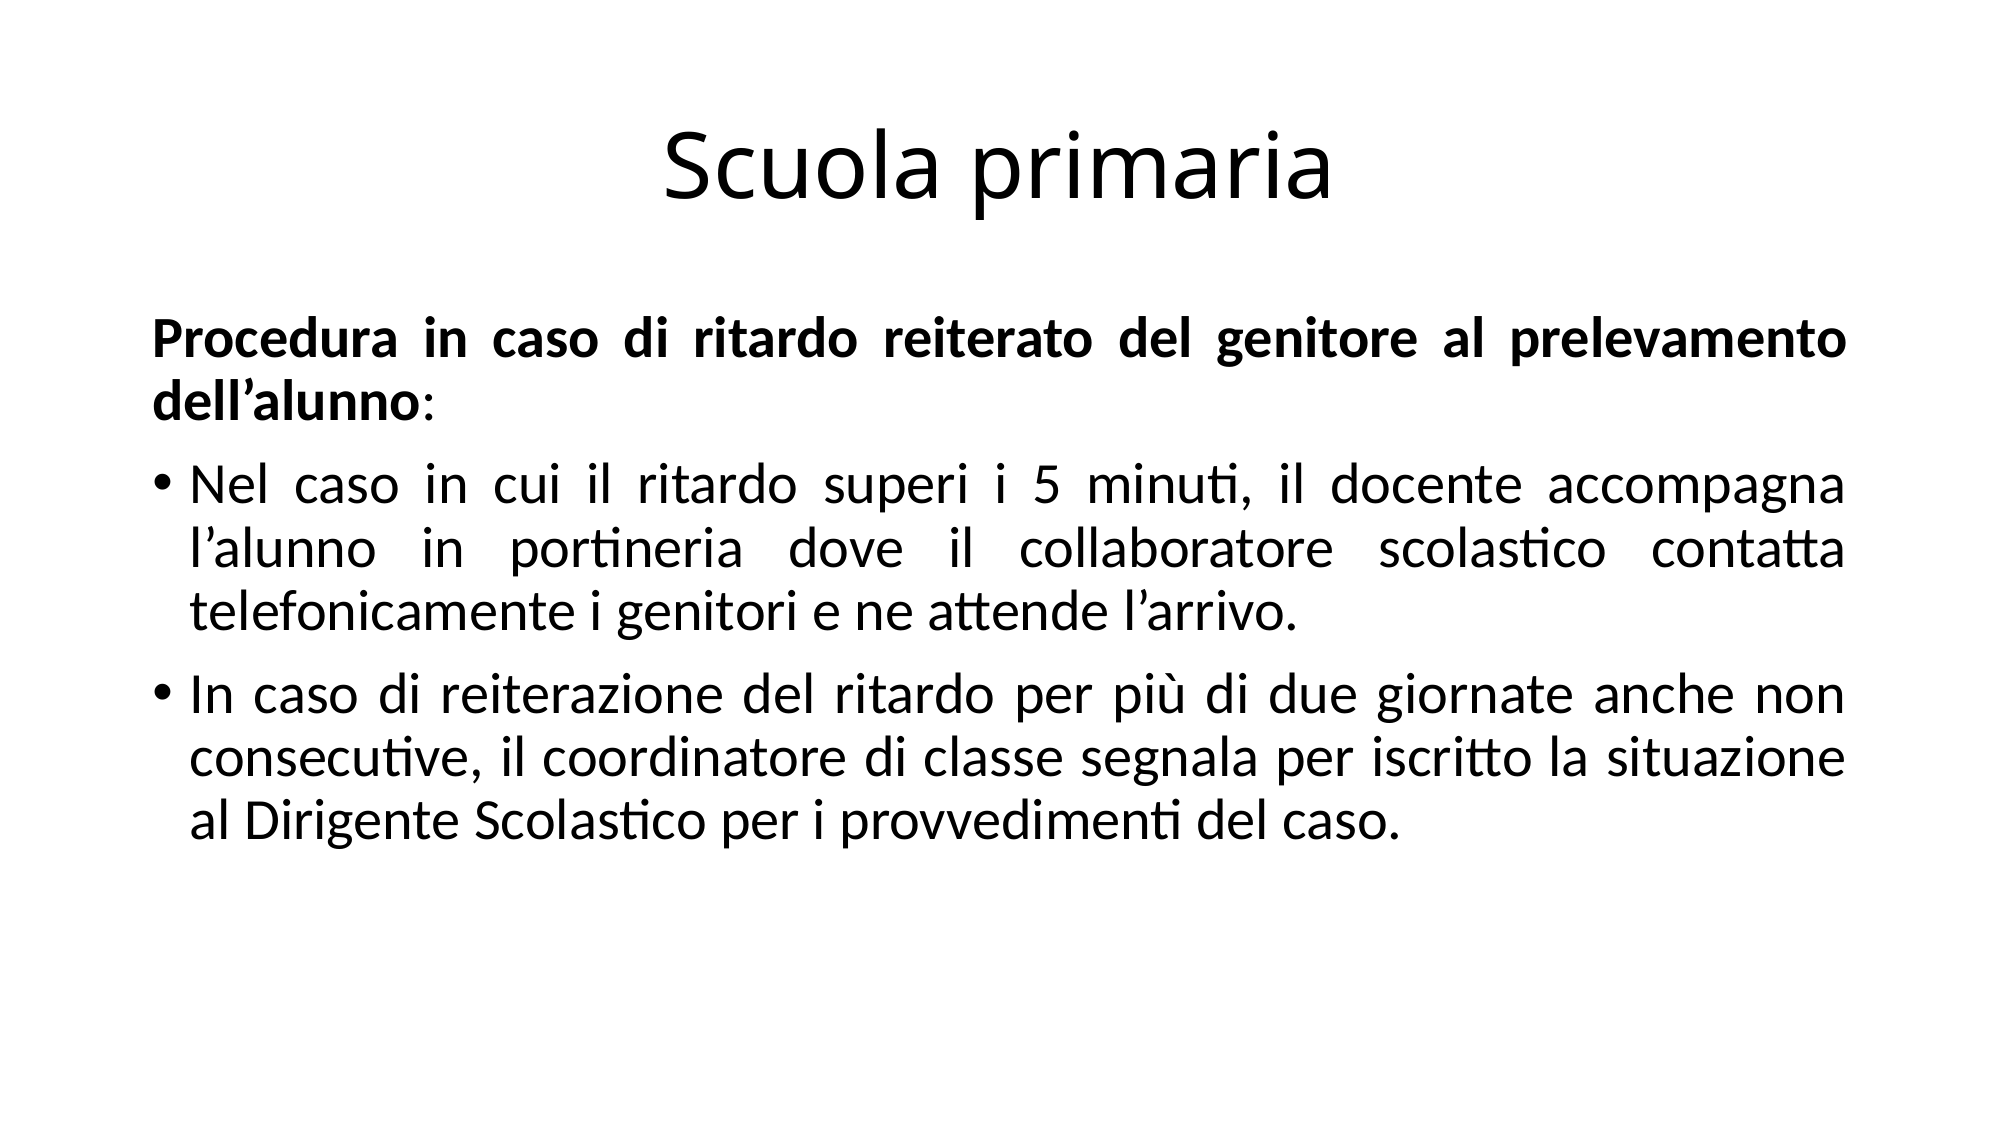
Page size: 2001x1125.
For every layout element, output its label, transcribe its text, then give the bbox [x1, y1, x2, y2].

list Procedura in caso di ritardo reiterato del genitore al prelevamento dell’alunno: Nel caso in cui il ritardo superi i 5 minuti, il docente accompagna l’alunno in portineria dove il collaboratore scolastico contatta telefonicamente i genitori e ne attende l’arrivo. In caso di reiterazione del ritardo per più di due giornate anche non consecutive, il coordinatore di classe segnala per iscritto la situazione al Dirigente Scolastico per i provvedimenti del caso. [137, 299, 1863, 1014]
title Scuola primaria [137, 59, 1863, 278]
